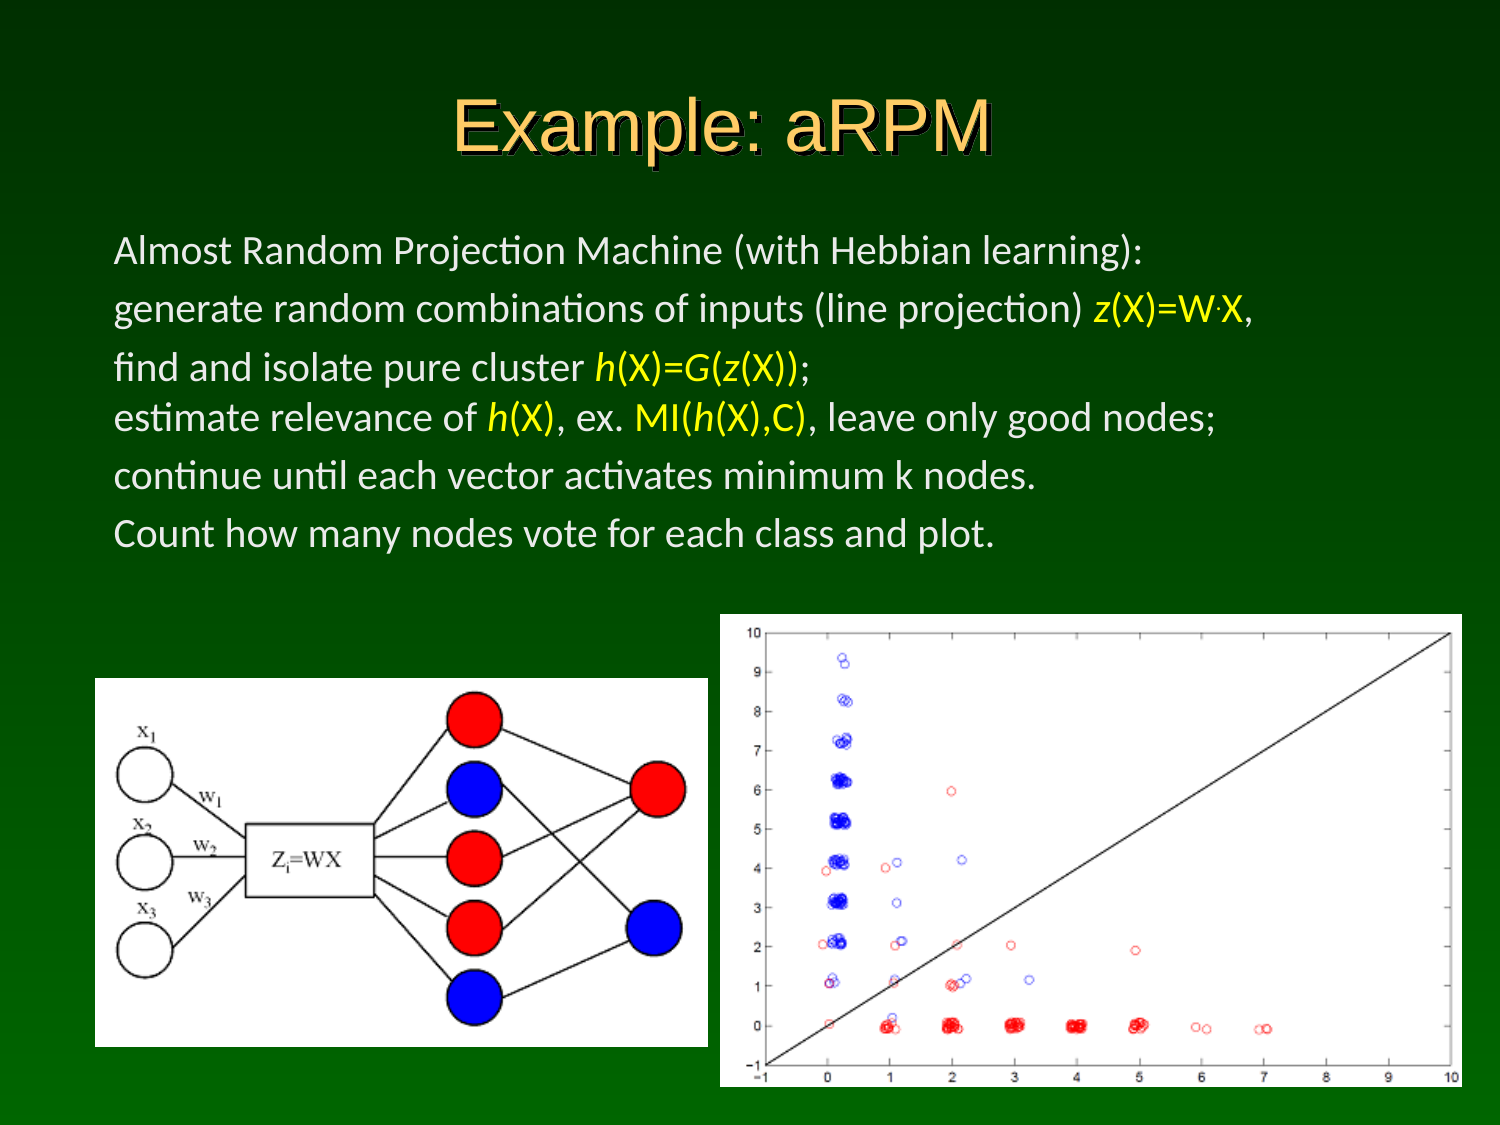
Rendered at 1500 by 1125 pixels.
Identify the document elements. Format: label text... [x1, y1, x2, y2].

picture [94, 677, 708, 1048]
title Example: aRPM [112, 57, 1333, 185]
list Almost Random Projection Machine (with Hebbian learning): generate random combinations of inputs (line projection) z(X)=W.X, find and isolate pure cluster h(X)=G(z(X)); estimate relevance of h(X), ex. MI(h(X),C), leave only good nodes; continue until each vector activates minimum k nodes. Count how many nodes vote for each class and plot. [98, 215, 1457, 583]
picture [720, 614, 1462, 1087]
